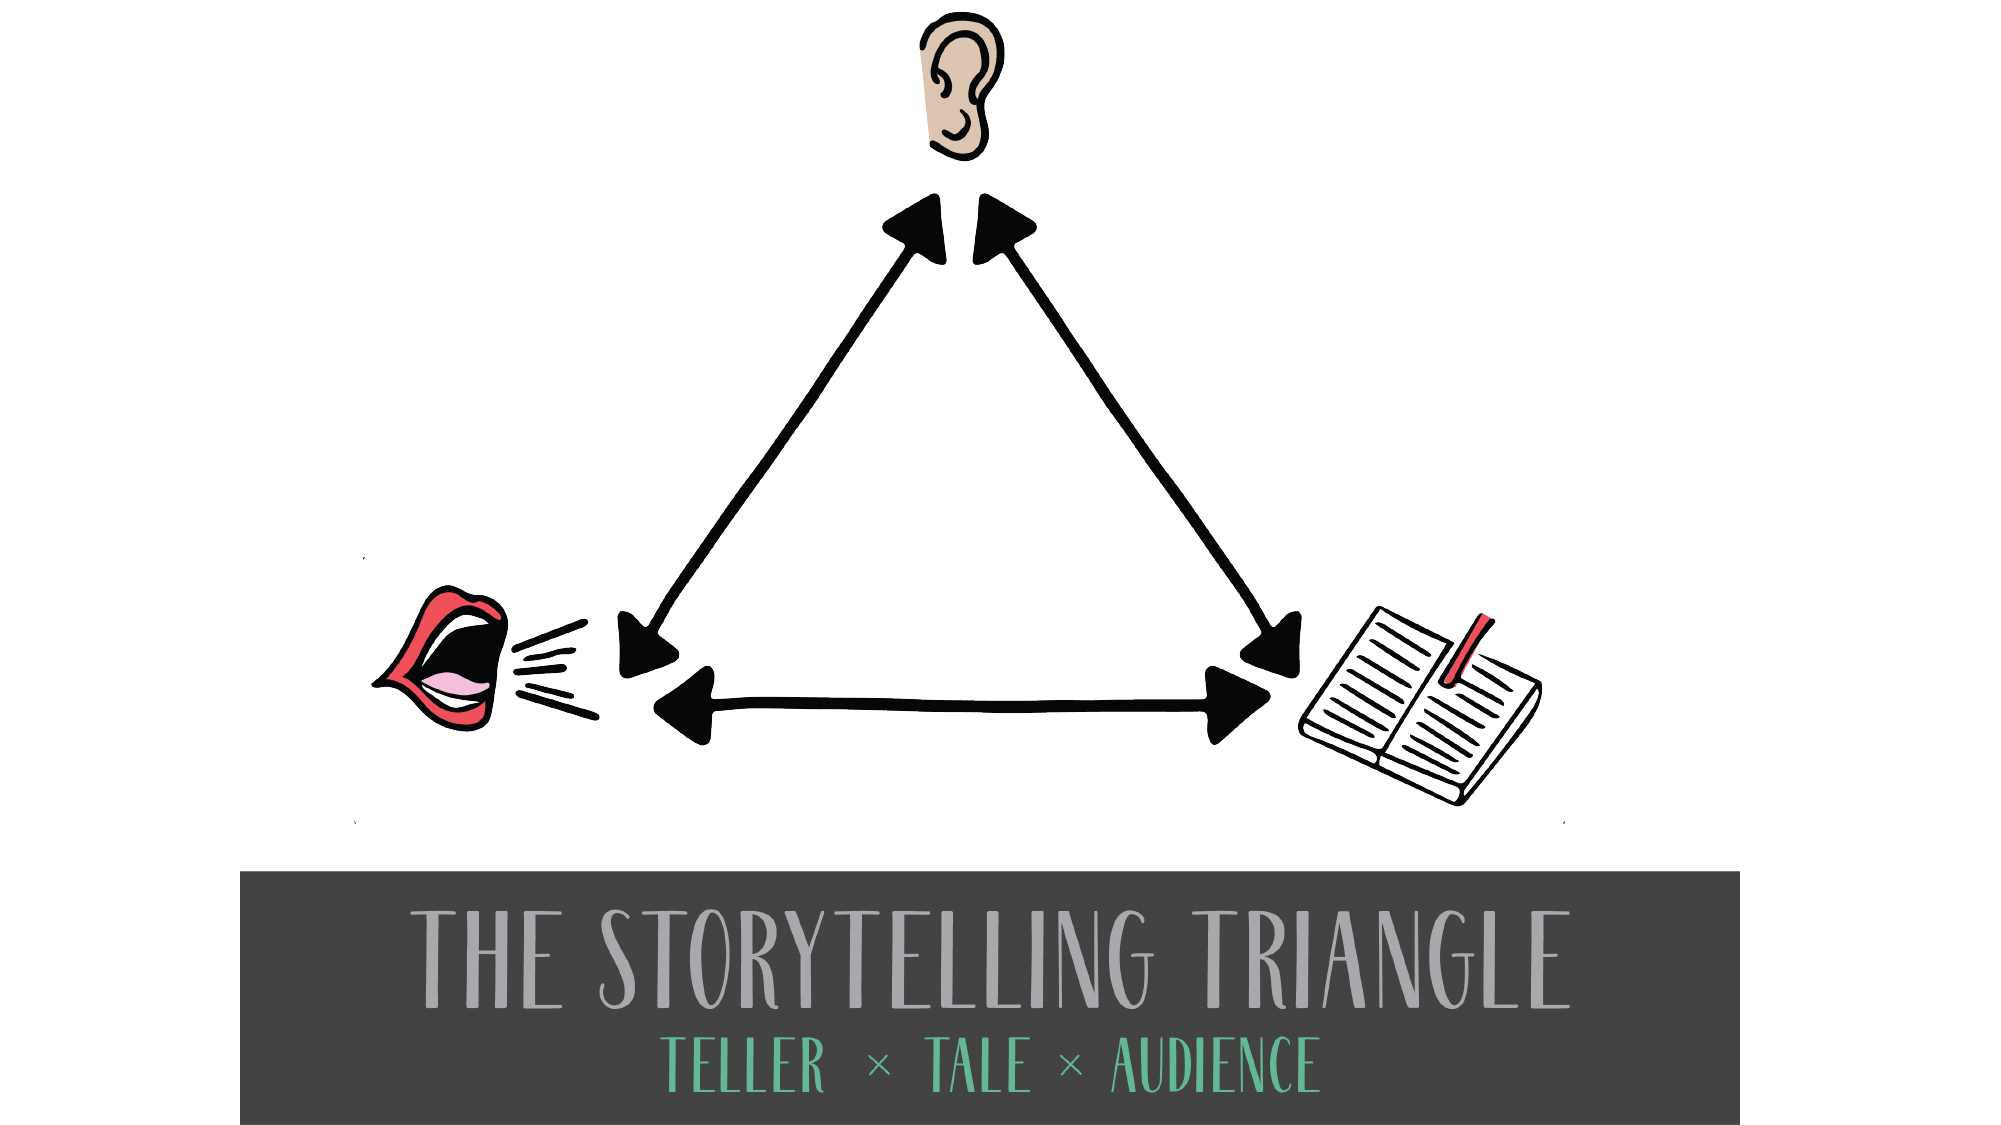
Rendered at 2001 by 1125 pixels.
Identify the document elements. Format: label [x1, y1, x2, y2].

picture [239, 12, 1740, 1125]
